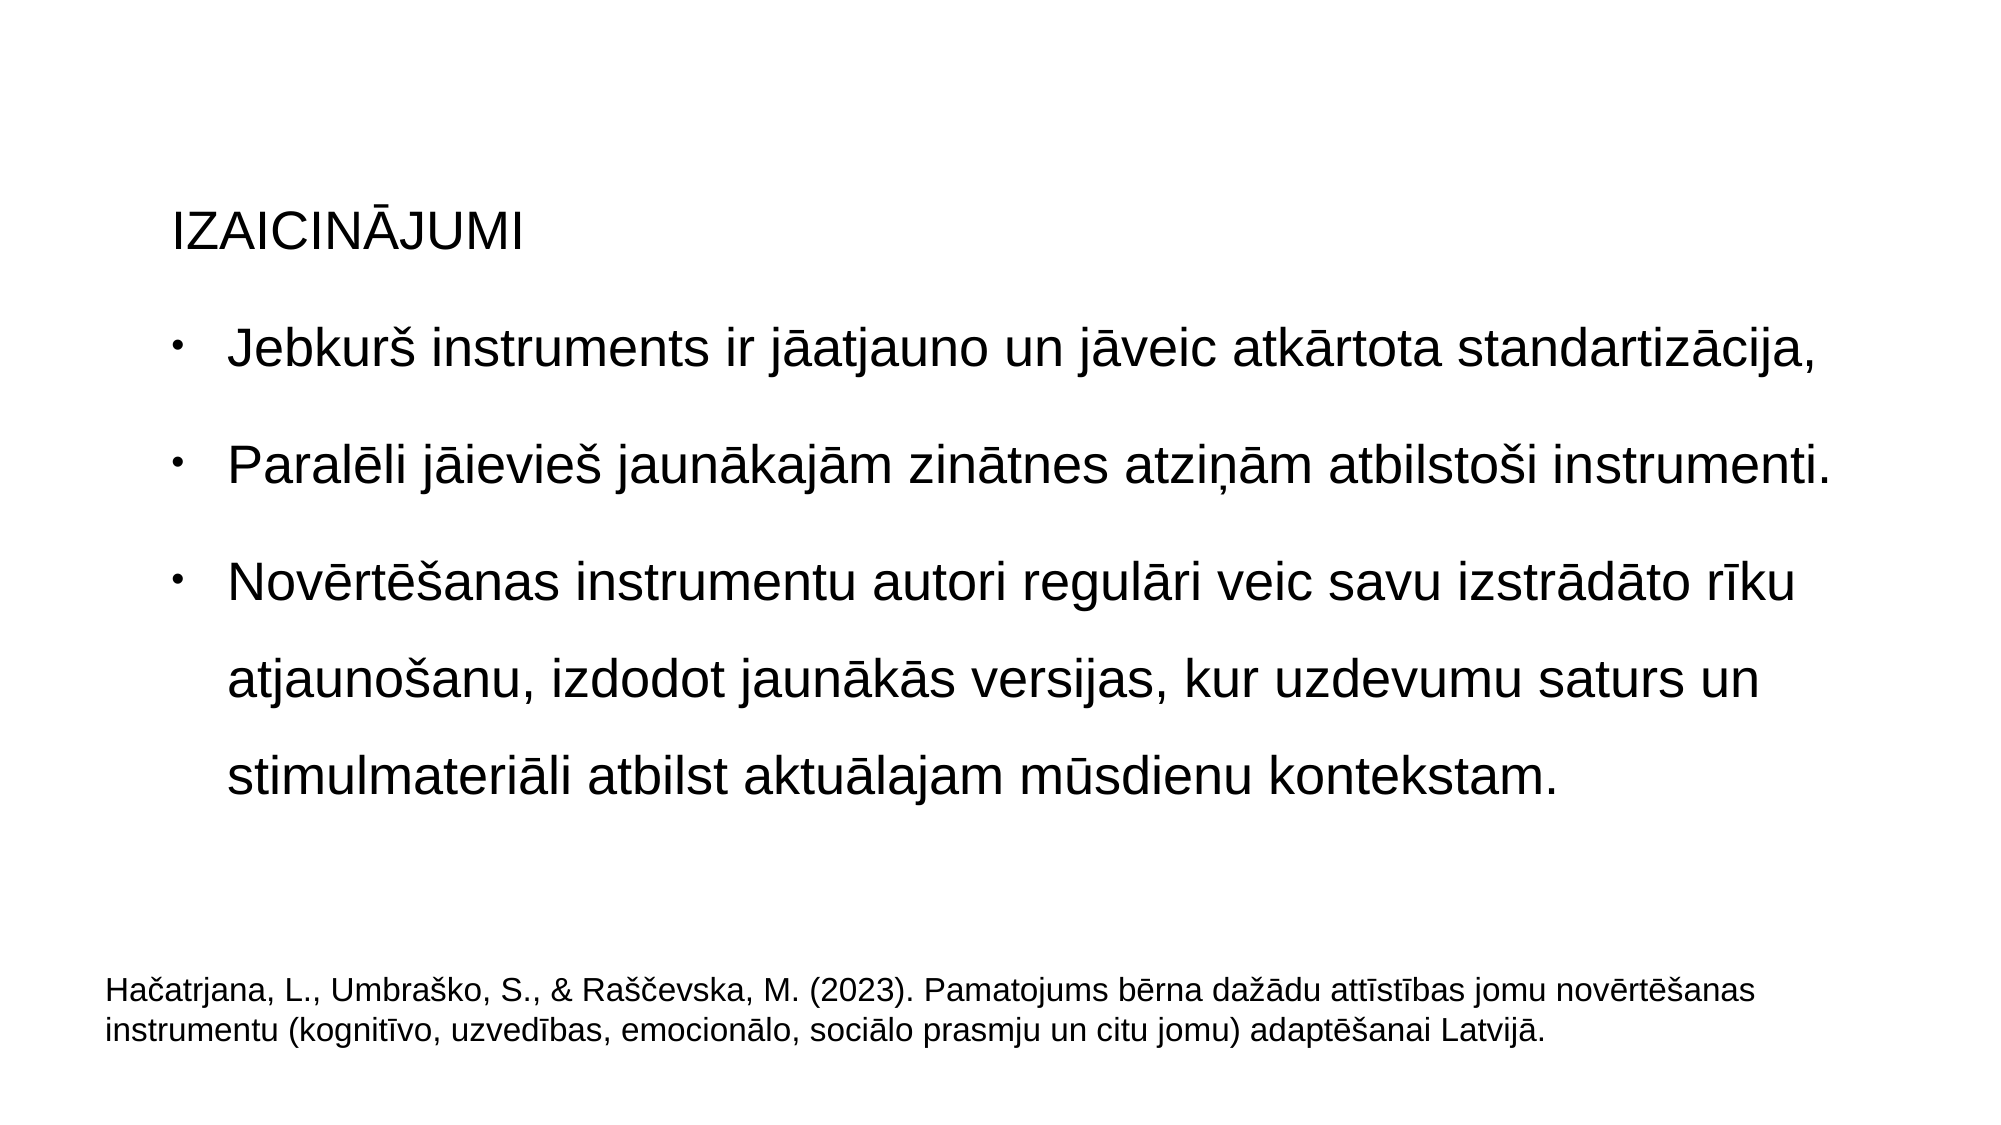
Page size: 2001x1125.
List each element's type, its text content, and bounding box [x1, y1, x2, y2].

text_box Hačatrjana, L., Umbraško, S., & Raščevska, M. (2023). Pamatojums bērna dažādu attīstības jomu novērtēšanas instrumentu (kognitīvo, uzvedības, emocionālo, sociālo prasmju un citu jomu) adaptēšanai Latvijā. [90, 960, 1910, 1056]
list IZAICINĀJUMI Jebkurš instruments ir jāatjauno un jāveic atkārtota standartizācija, Paralēli jāievieš jaunākajām zinātnes atziņām atbilstoši instrumenti. Novērtēšanas instrumentu autori regulāri veic savu izstrādāto rīku atjaunošanu, izdodot jaunākās versijas, kur uzdevumu saturs un stimulmateriāli atbilst aktuālajam mūsdienu kontekstam. [137, 155, 1863, 870]
